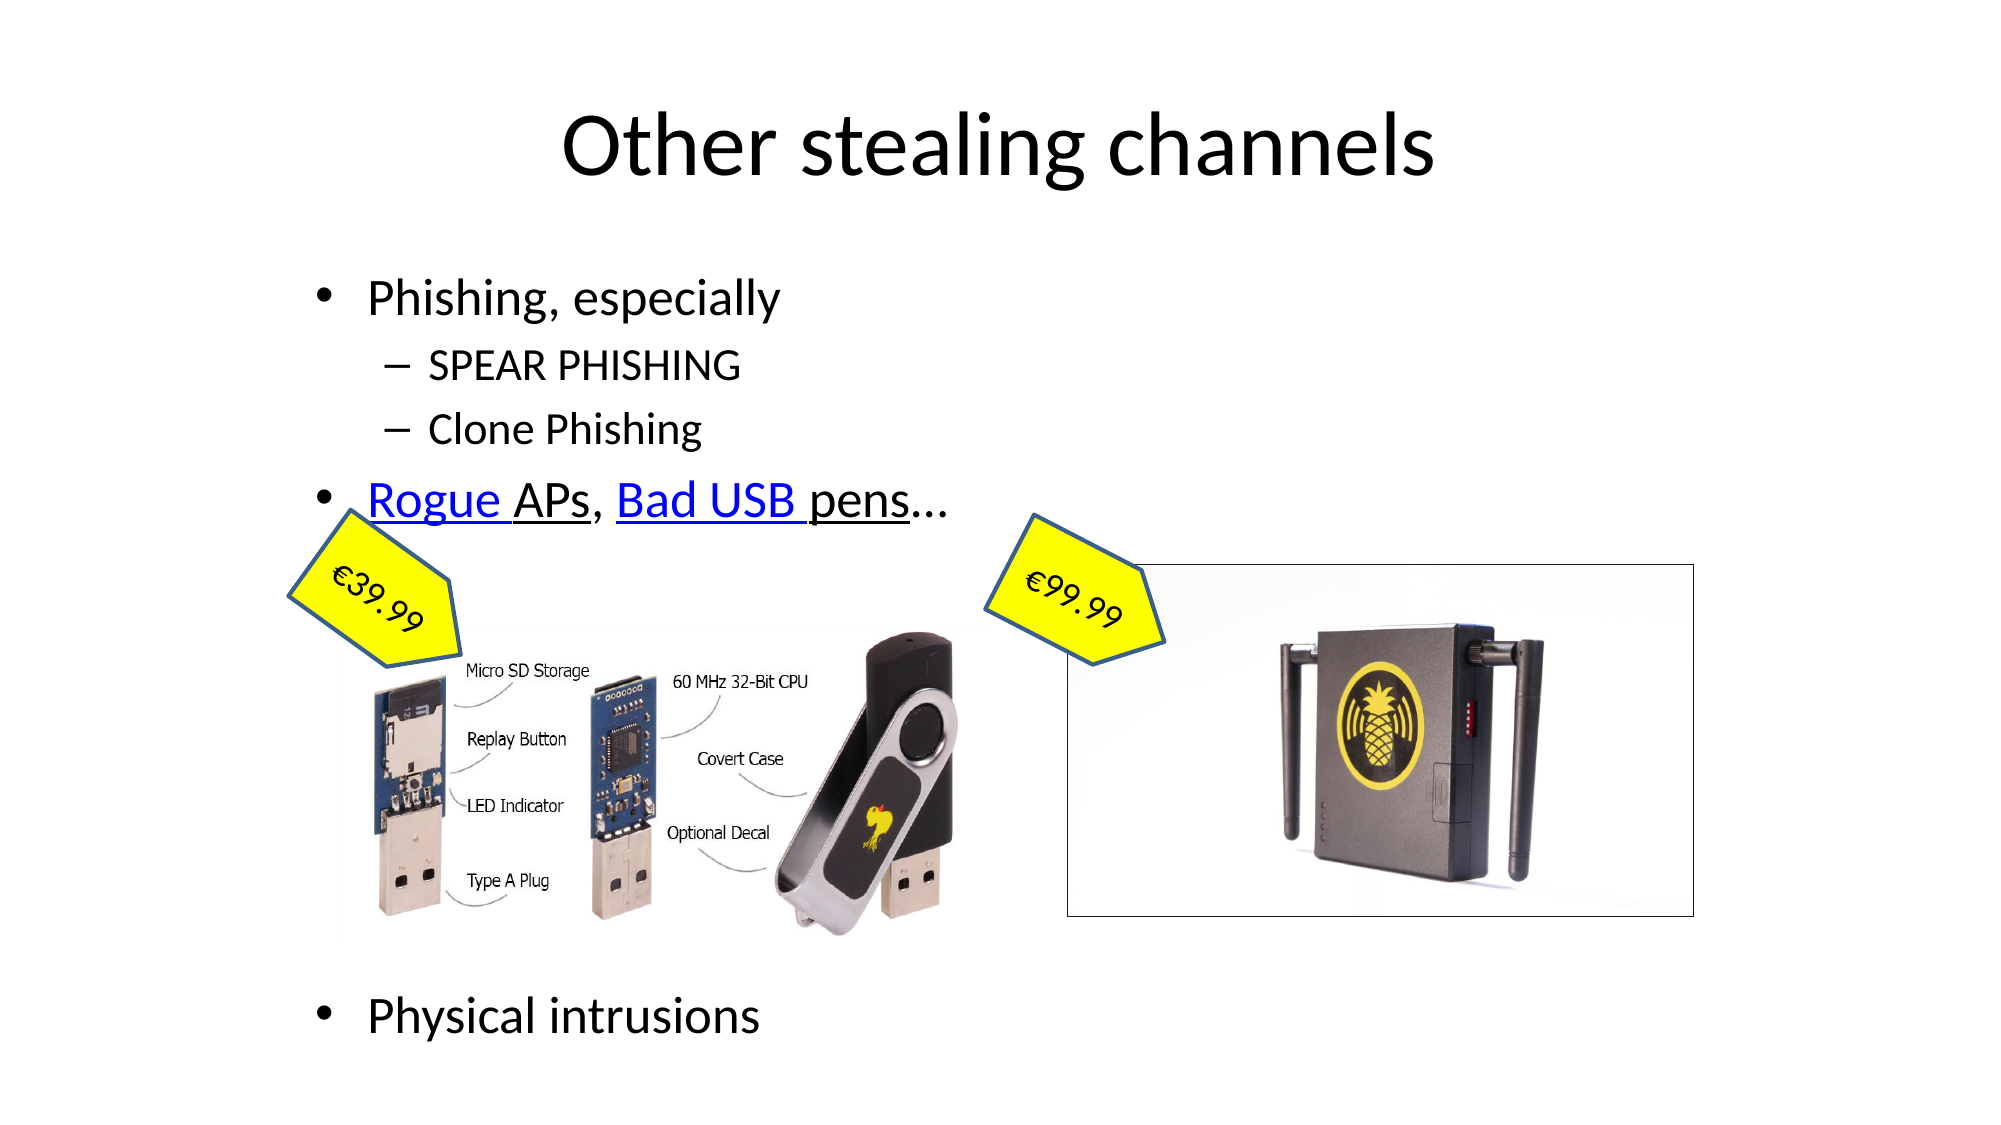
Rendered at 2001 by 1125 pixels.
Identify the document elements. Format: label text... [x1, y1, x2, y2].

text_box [302, 550, 992, 944]
list Phishing, especially SPEAR PHISHING Clone Phishing Rogue APs, Bad USB pens… Physical intrusions [300, 254, 1725, 1059]
title Other stealing channels [99, 45, 1900, 233]
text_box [999, 548, 1695, 918]
